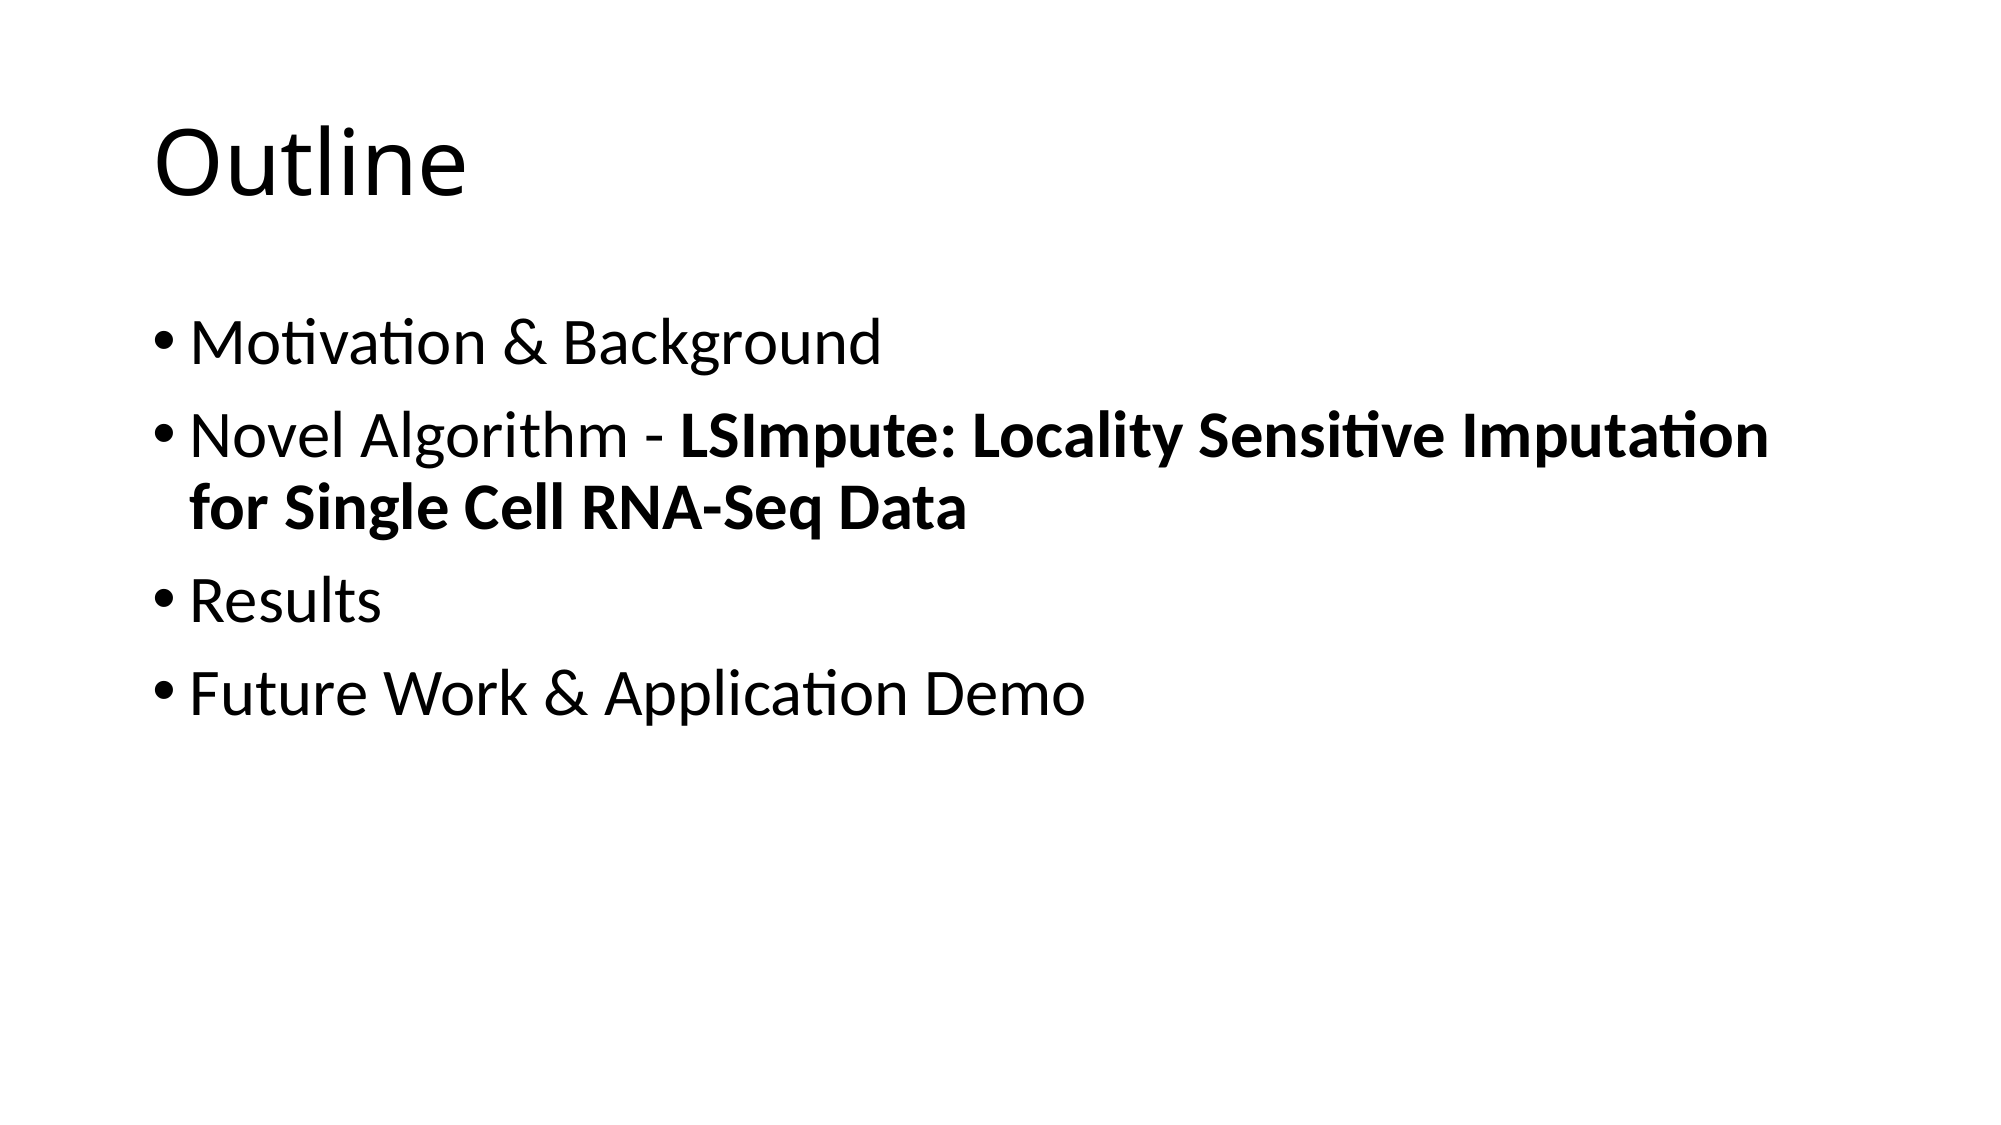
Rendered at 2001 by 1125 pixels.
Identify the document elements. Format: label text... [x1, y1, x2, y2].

title Outline [137, 56, 1863, 275]
list Motivation & Background Novel Algorithm - LSImpute: Locality Sensitive Imputation for Single Cell RNA-Seq Data Results Future Work & Application Demo [137, 299, 1863, 1014]
